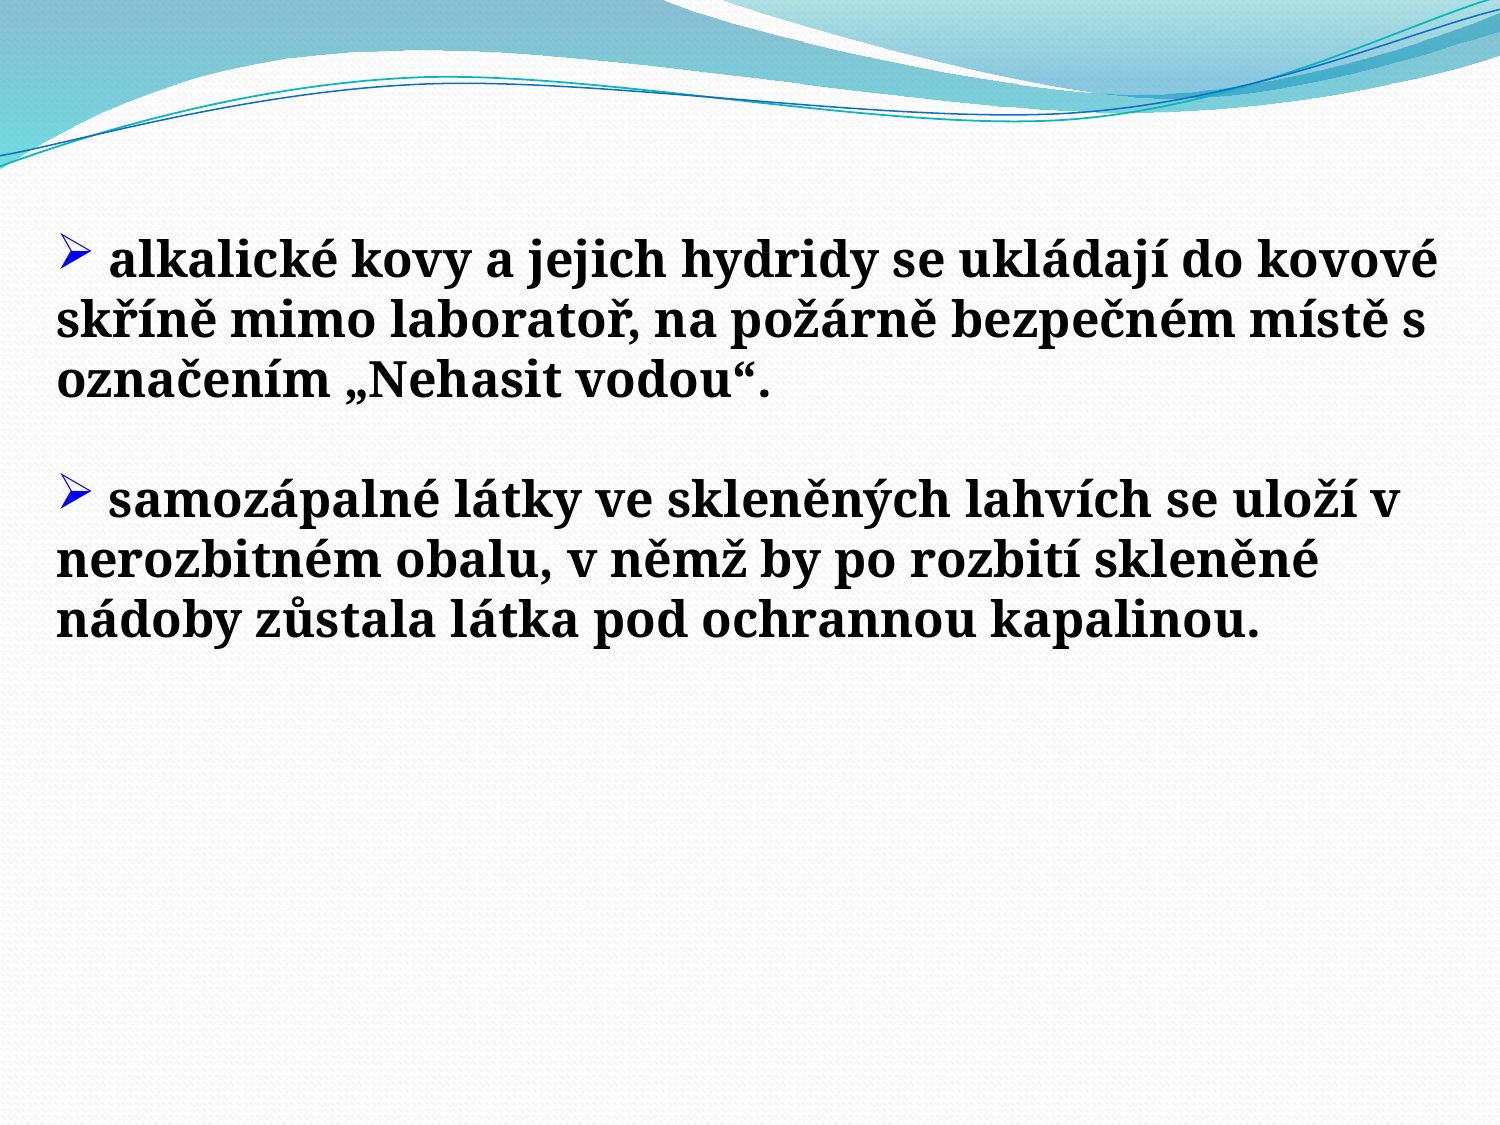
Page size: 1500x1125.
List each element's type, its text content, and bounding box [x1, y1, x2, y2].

text_box alkalické kovy a jejich hydridy se ukládají do kovové skříně mimo laboratoř, na požárně bezpečném místě s označením „Nehasit vodou“. samozápalné látky ve skleněných lahvích se uloží v nerozbitném obalu, v němž by po rozbití skleněné nádoby zůstala látka pod ochrannou kapalinou. [41, 219, 1471, 655]
